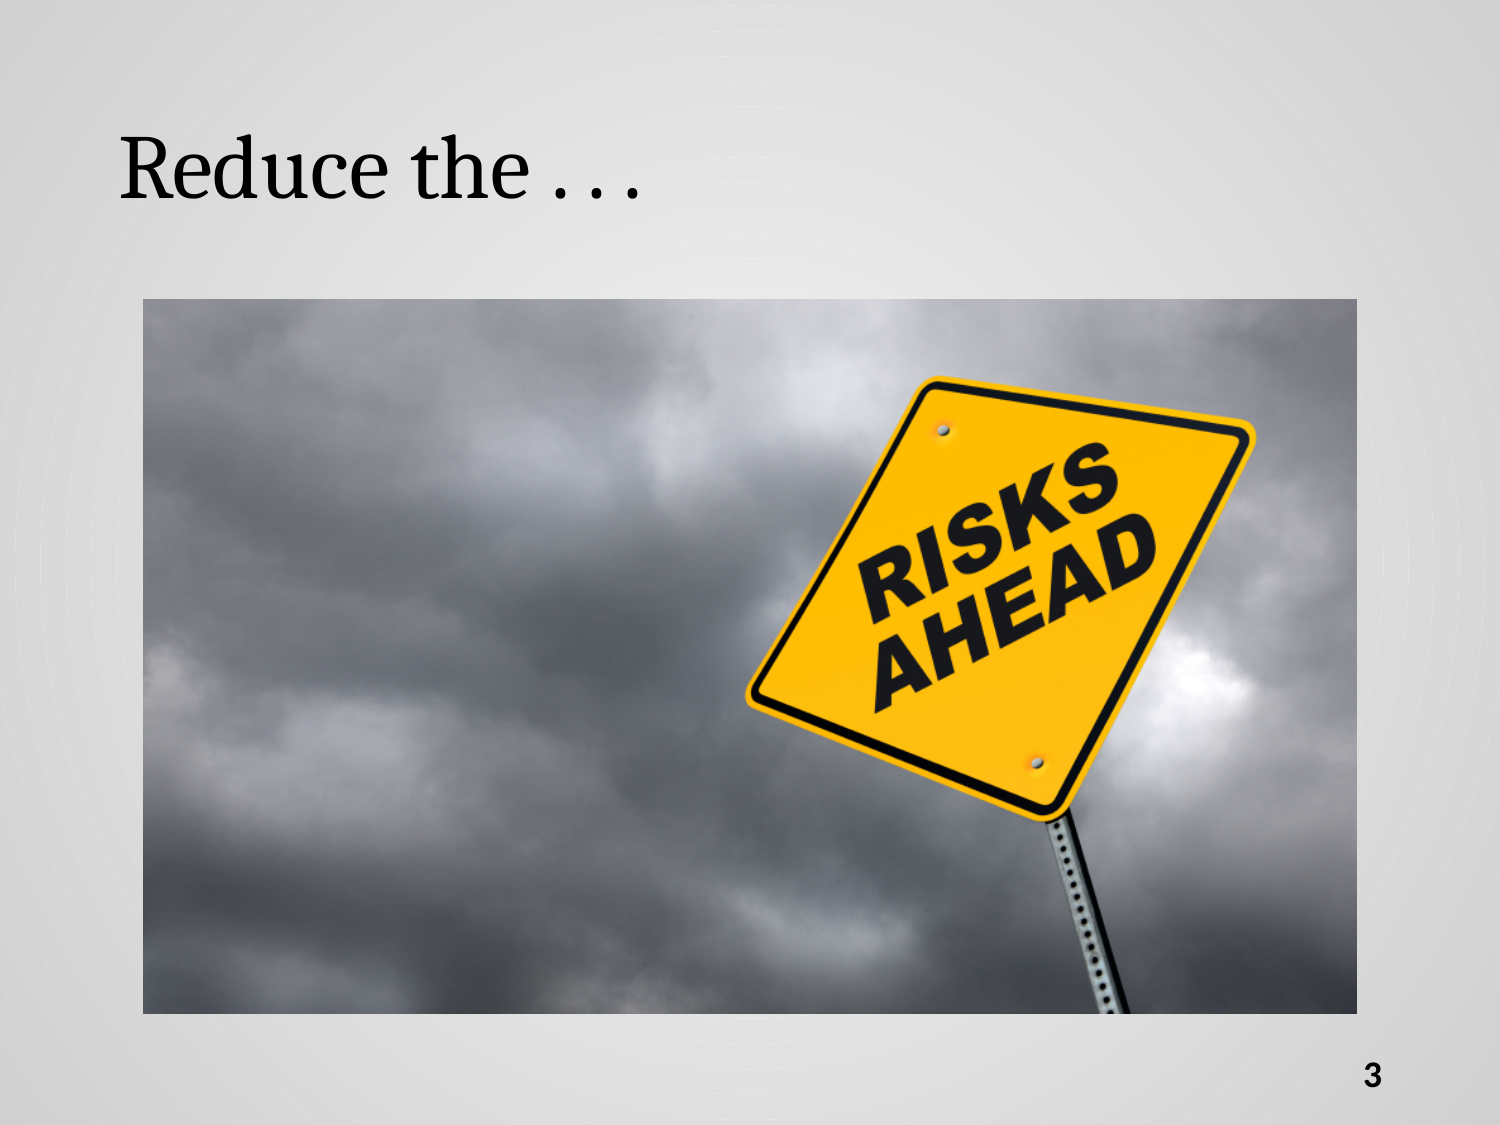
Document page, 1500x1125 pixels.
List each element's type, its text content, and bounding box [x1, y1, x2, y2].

title Reduce the . . . [103, 59, 1397, 278]
slide_number 3 [1059, 1042, 1397, 1103]
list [143, 299, 1357, 1014]
